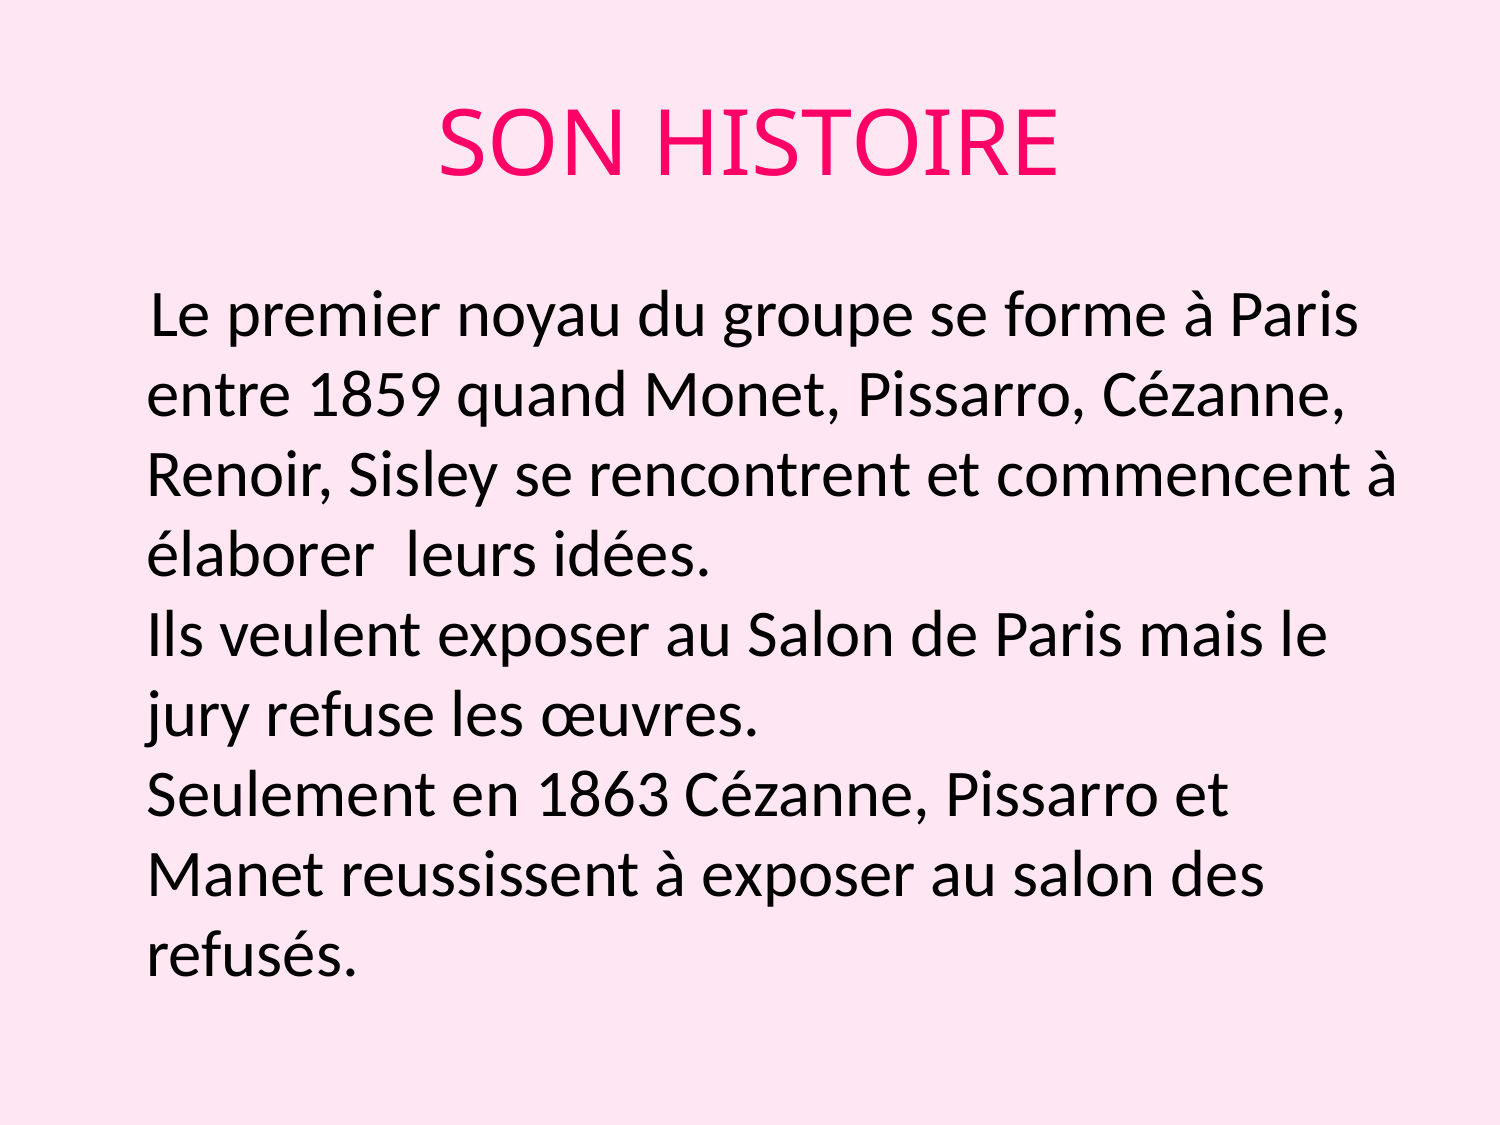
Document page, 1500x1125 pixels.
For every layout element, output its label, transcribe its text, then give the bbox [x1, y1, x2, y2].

title SON HISTOIRE [75, 45, 1425, 233]
list Le premier noyau du groupe se forme à Paris entre 1859 quand Monet, Pissarro, Cézanne, Renoir, Sisley se rencontrent et commencent à élaborer leurs idées. Ils veulent exposer au Salon de Paris mais le jury refuse les œuvres. Seulement en 1863 Cézanne, Pissarro et Manet reussissent à exposer au salon des refusés. [75, 262, 1425, 1005]
